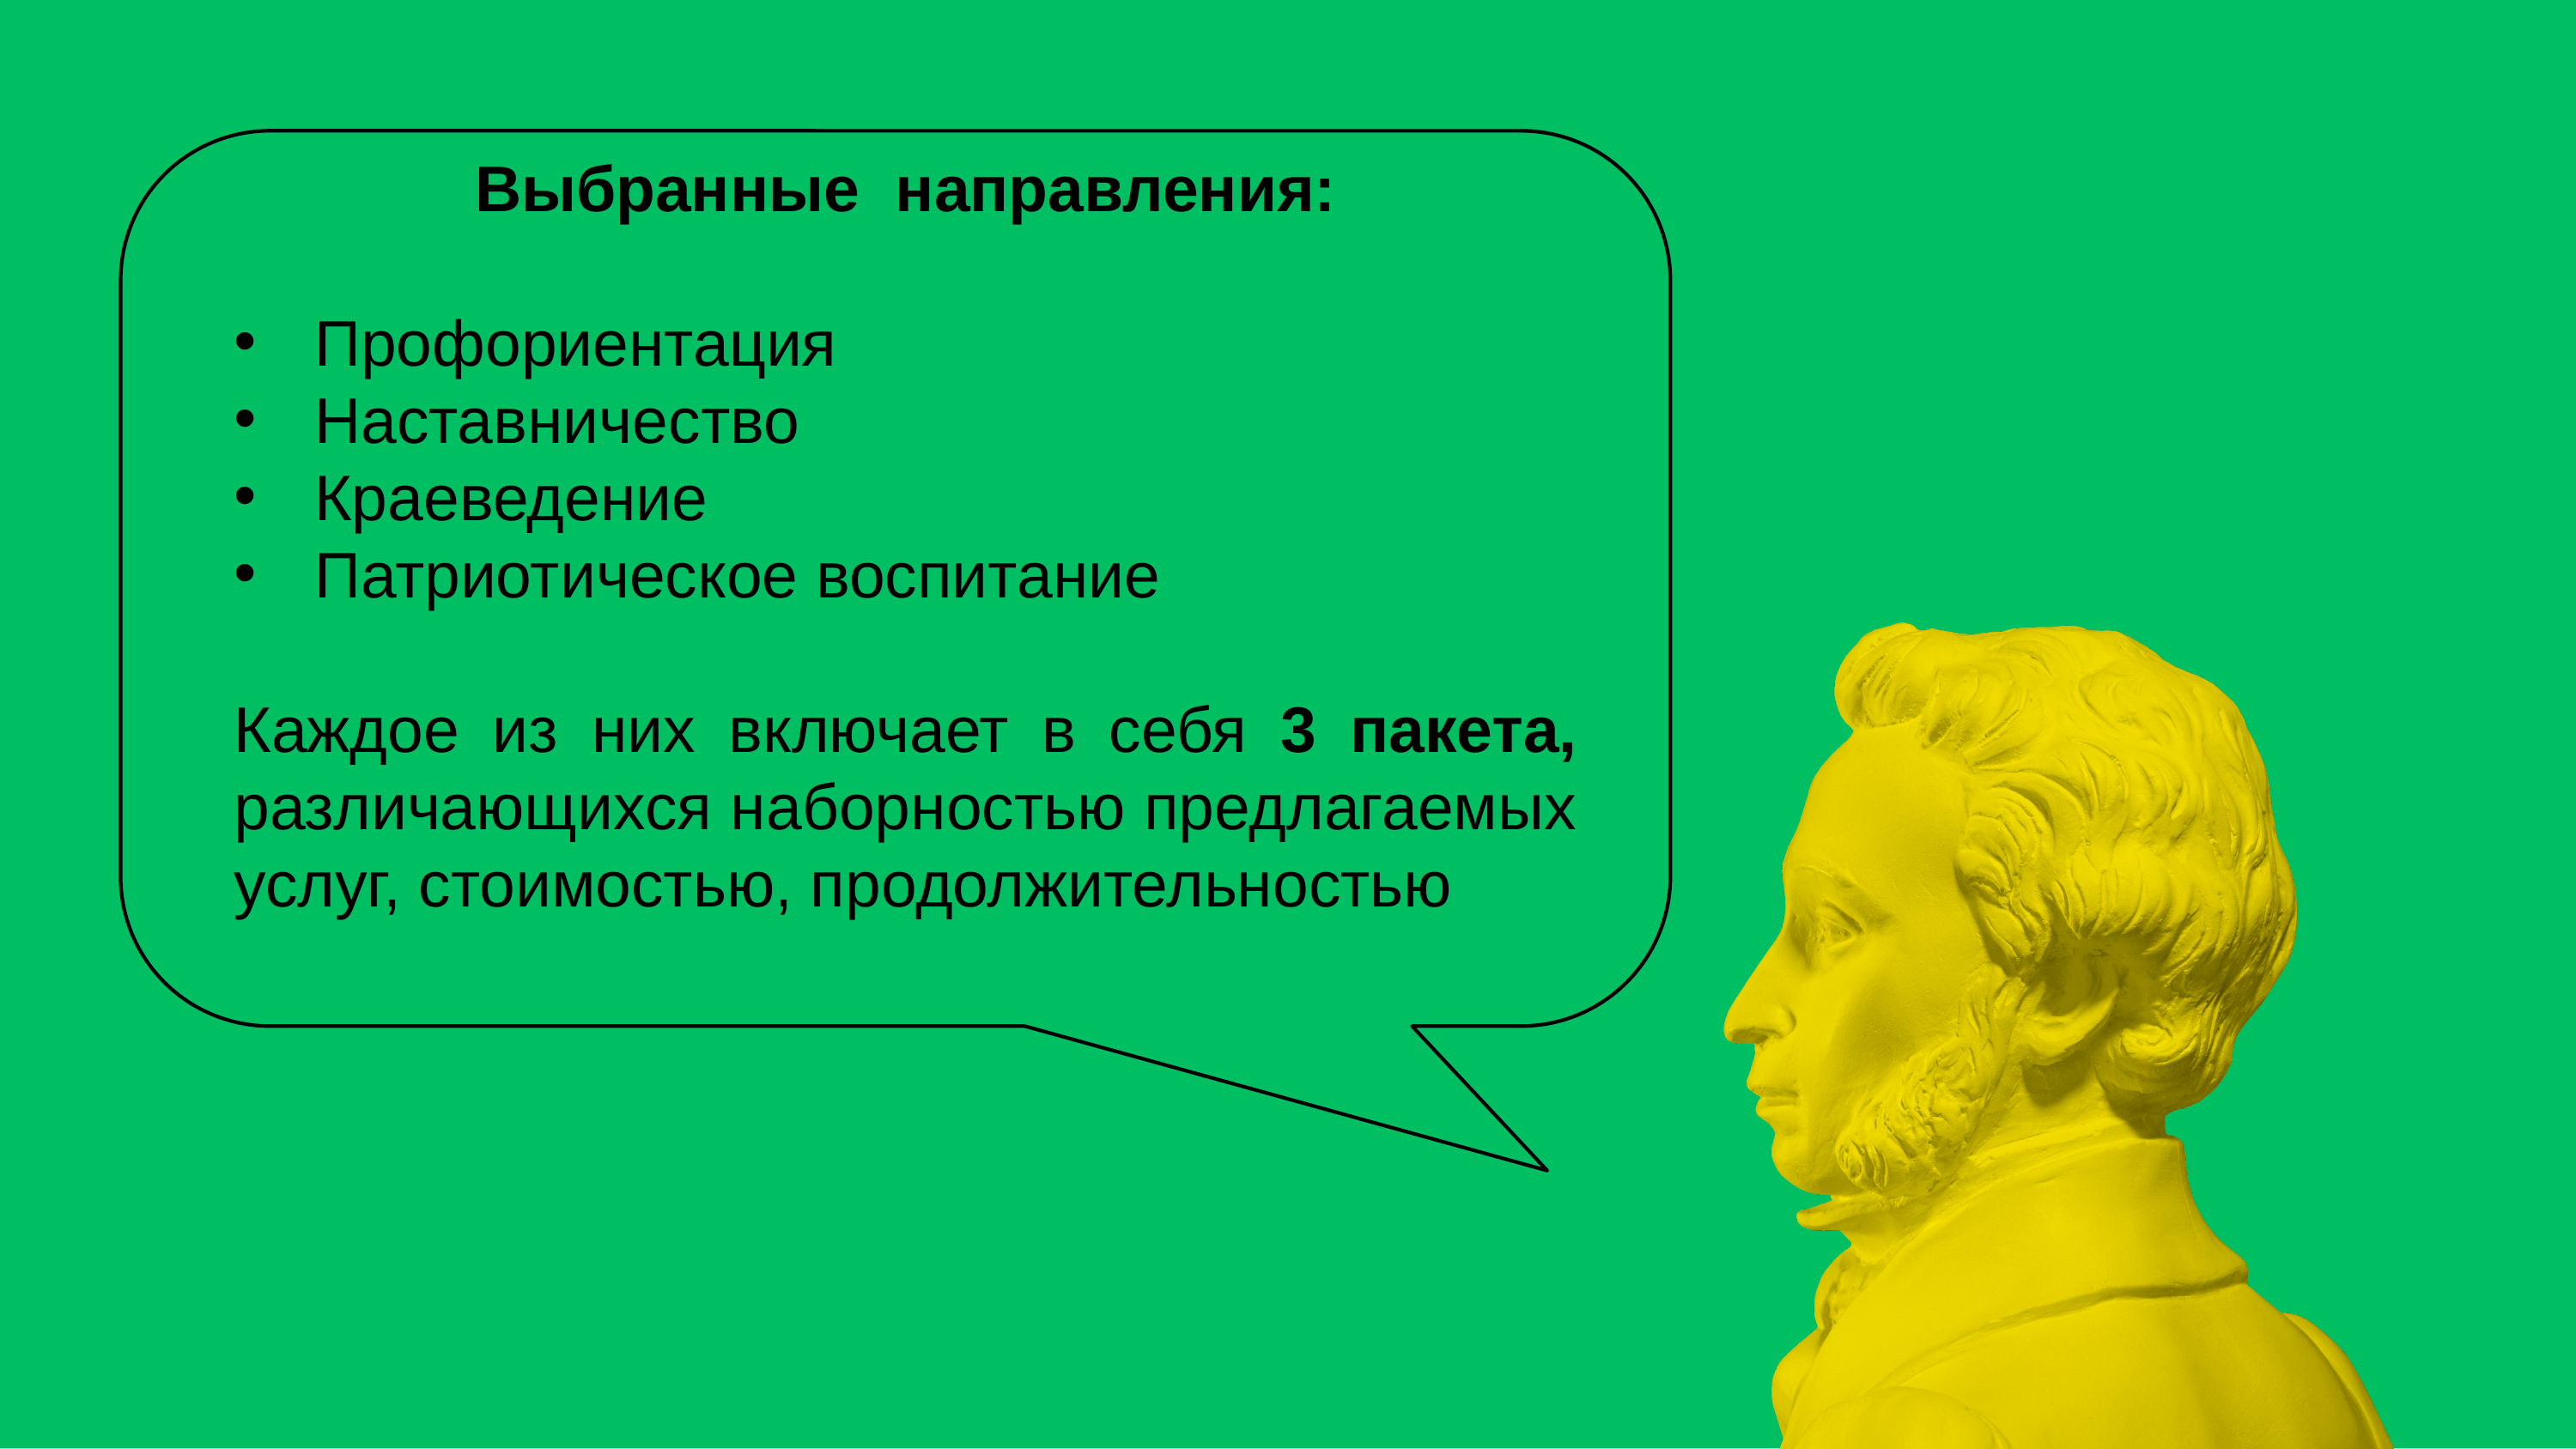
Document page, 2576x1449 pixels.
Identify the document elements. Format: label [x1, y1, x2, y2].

text_box [0, 0, 2576, 1449]
text_box [1580, 140, 1590, 145]
text_box [118, 129, 1673, 1173]
picture [1723, 622, 2394, 1449]
